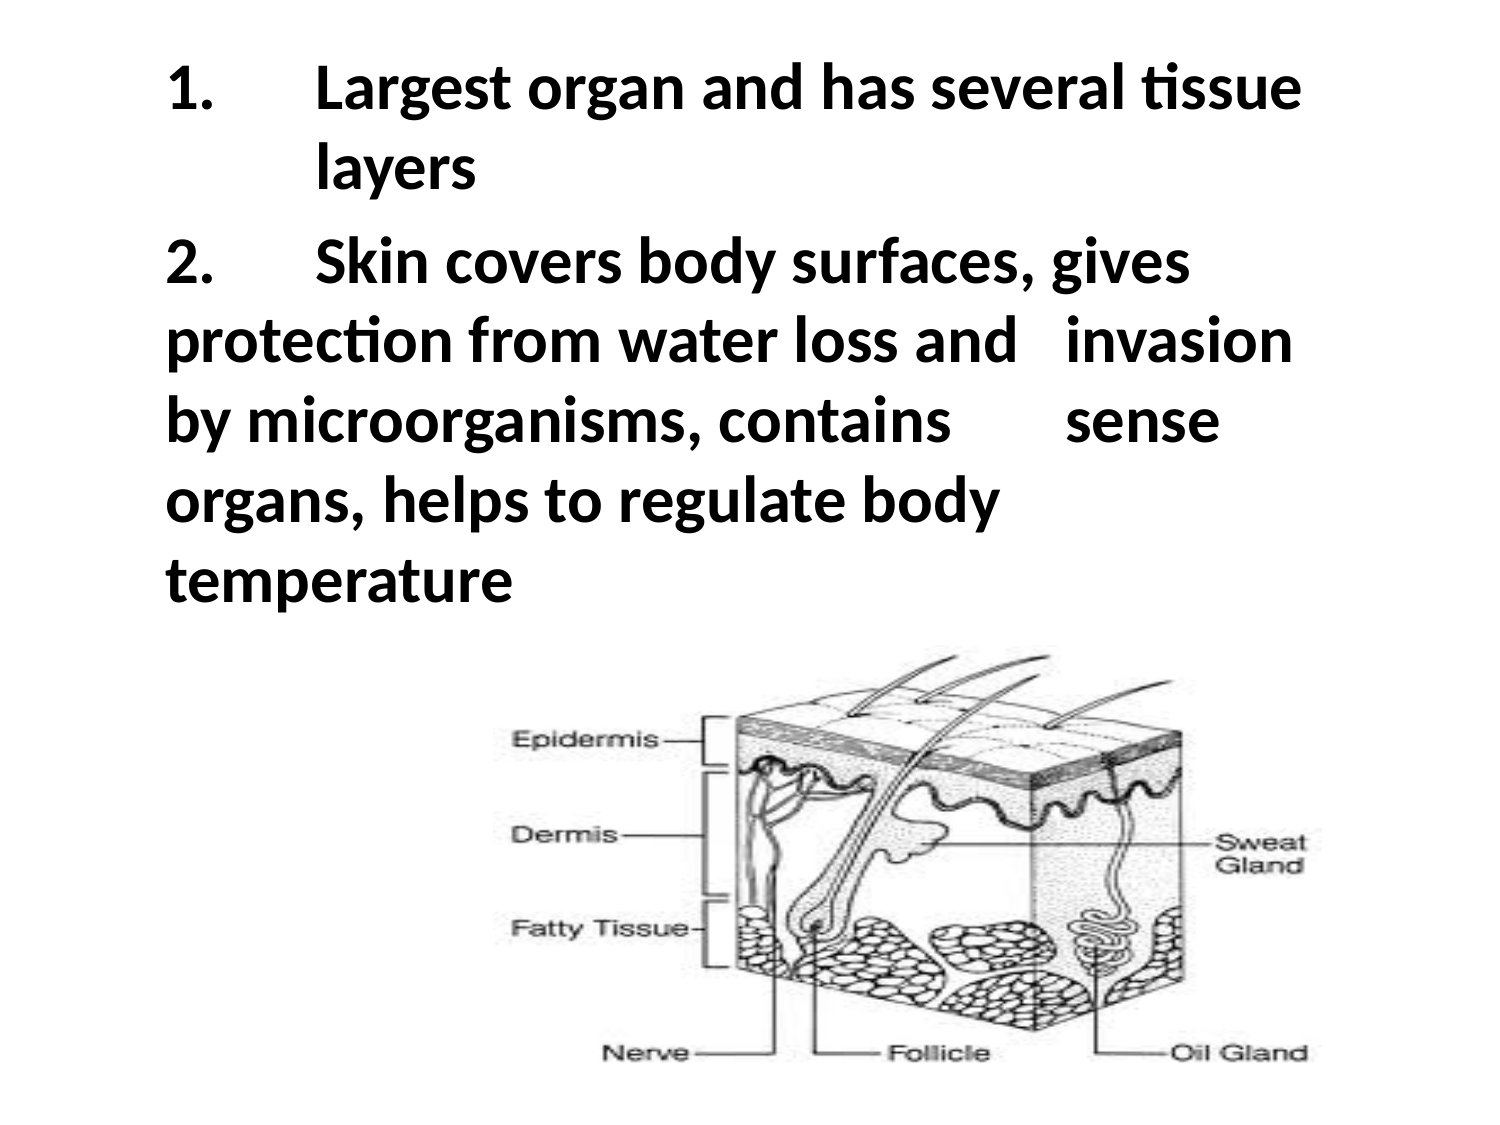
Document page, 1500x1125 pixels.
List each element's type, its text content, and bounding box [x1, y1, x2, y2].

list 1. Largest organ and has several tissue layers 2. Skin covers body surfaces, gives protection from water loss and invasion by microorganisms, contains sense organs, helps to regulate body temperature [150, 35, 1350, 1075]
picture [493, 645, 1322, 1075]
